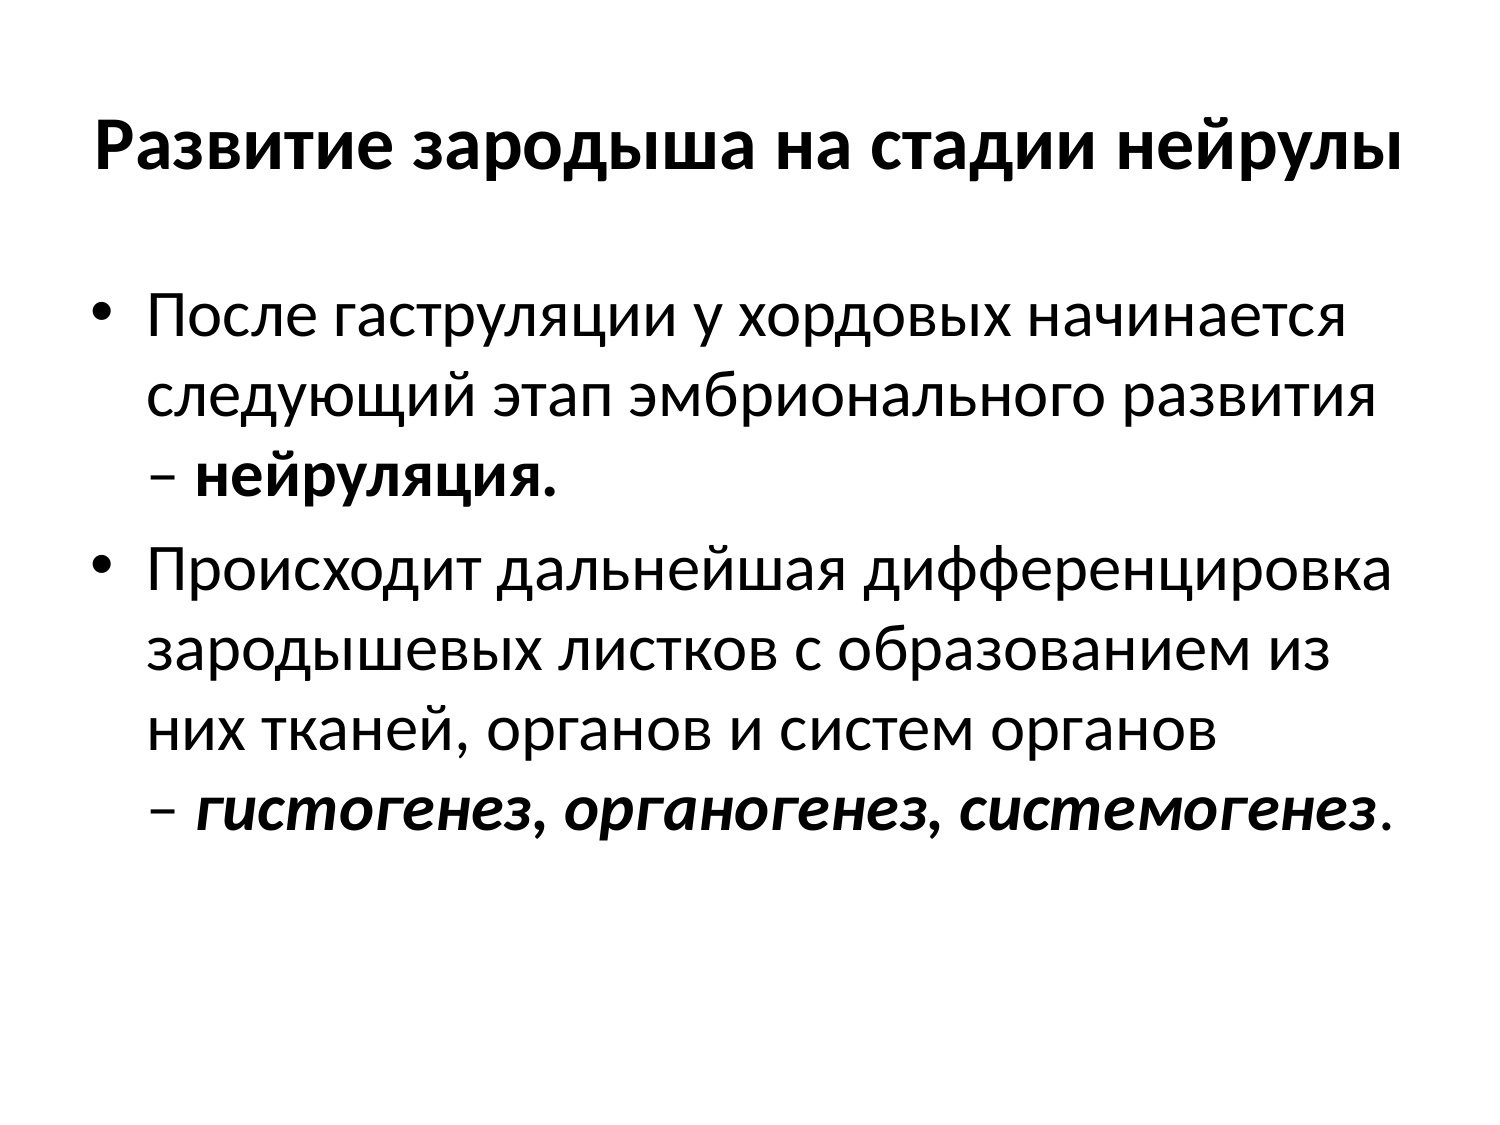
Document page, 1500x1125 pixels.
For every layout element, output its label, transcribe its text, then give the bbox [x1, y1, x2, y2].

list После гаструляции у хордовых начинается следующий этап эмбрионального развития – нейруляция. Происходит дальнейшая дифференцировка зародышевых листков с образованием из них тканей, органов и систем органов – гистогенез, органогенез, системогенез. [75, 262, 1425, 1067]
title Развитие зародыша на стадии нейрулы [75, 45, 1425, 233]
